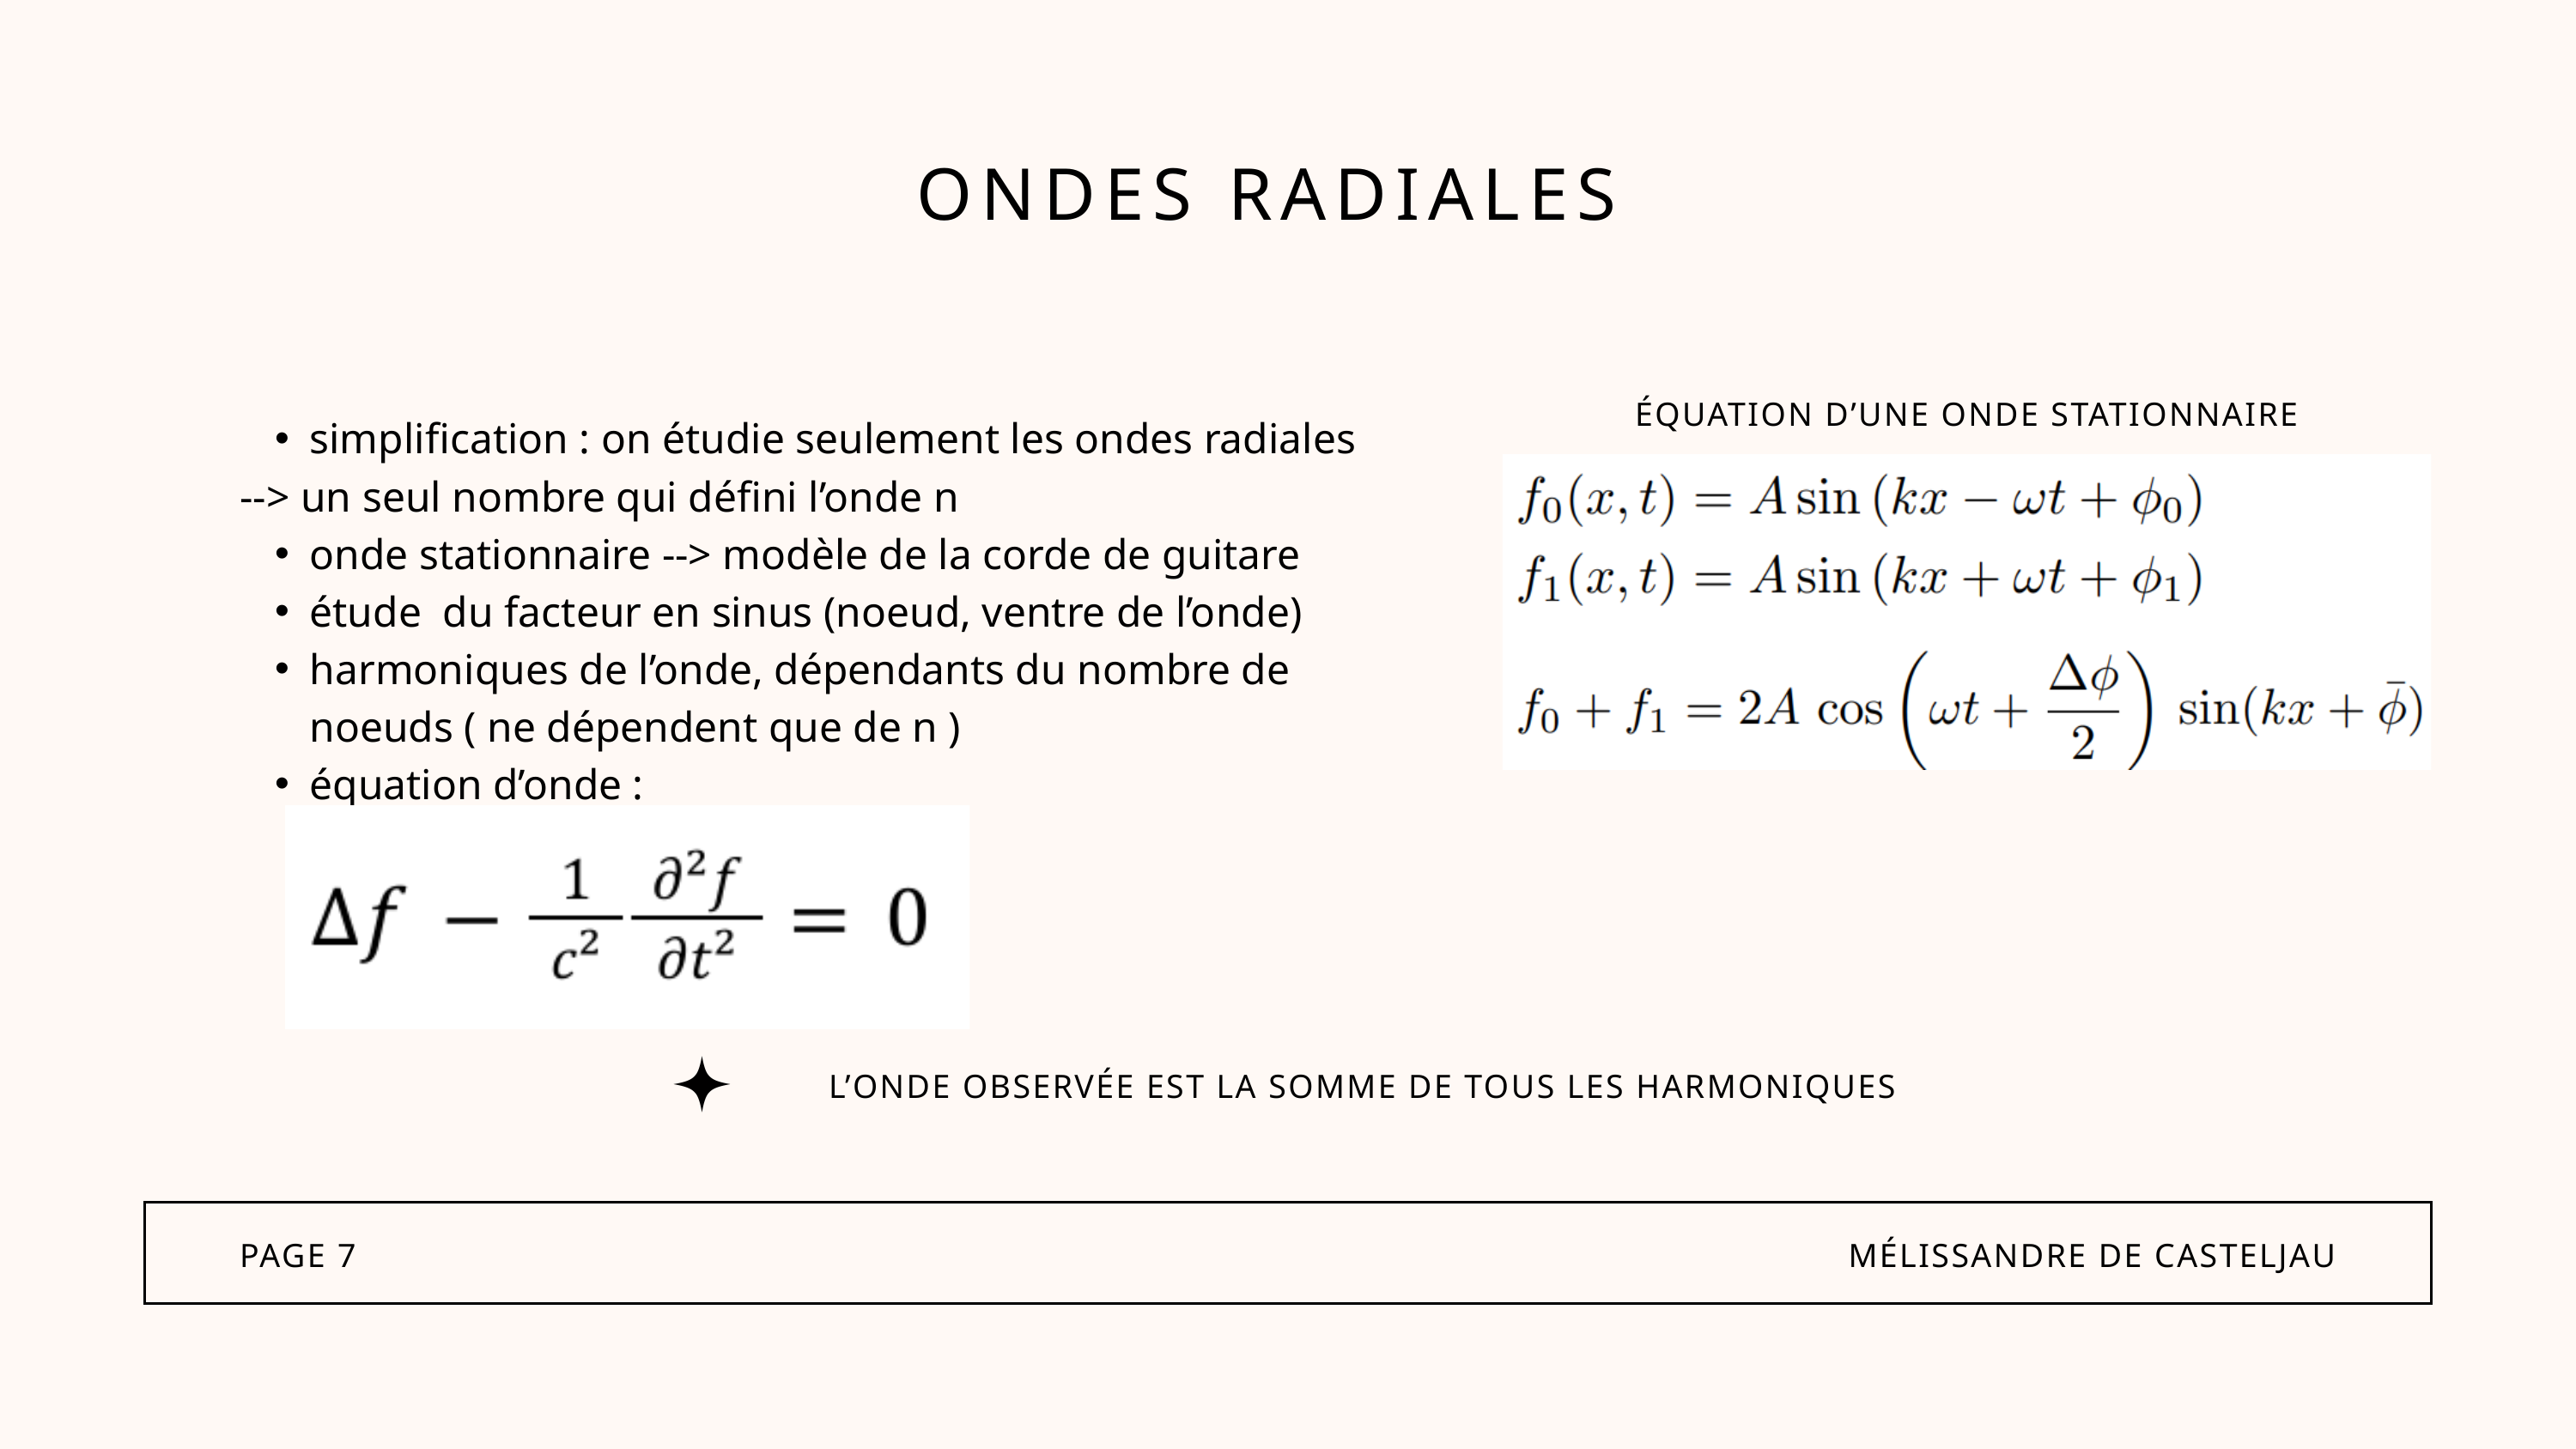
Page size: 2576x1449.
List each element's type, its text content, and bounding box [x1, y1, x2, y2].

text_box [673, 1056, 731, 1113]
text_box simplification : on étudie seulement les ondes radiales --> un seul nombre qui défini l’onde n onde stationnaire --> modèle de la corde de guitare étude du facteur en sinus (noeud, ventre de l’onde) harmoniques de l’onde, dépendants du nombre de noeuds ( ne dépendent que de n ) équation d’onde : [240, 404, 1383, 1109]
text_box [285, 805, 970, 1029]
text_box L’ONDE OBSERVÉE EST LA SOMME DE TOUS LES HARMONIQUES [719, 1059, 2007, 1106]
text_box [144, 1201, 2432, 1304]
text_box ONDES RADIALES [916, 134, 1975, 234]
text_box [1502, 454, 2432, 770]
text_box ÉQUATION D’UNE ONDE STATIONNAIRE [1502, 387, 2432, 433]
